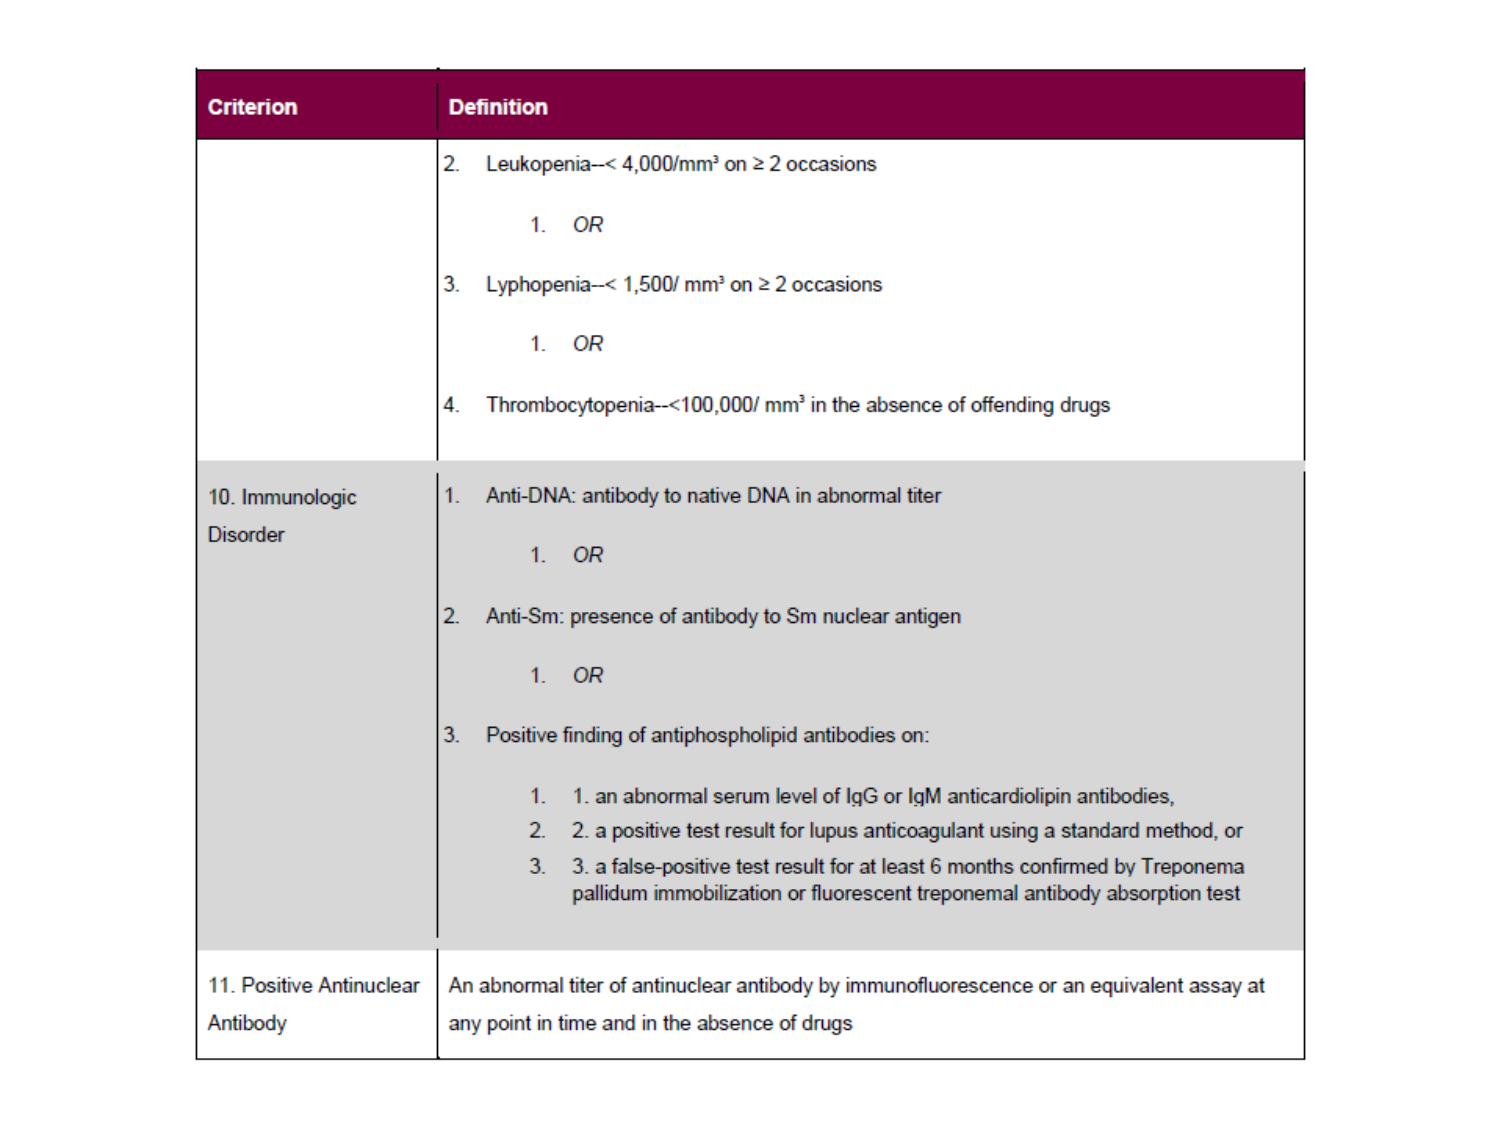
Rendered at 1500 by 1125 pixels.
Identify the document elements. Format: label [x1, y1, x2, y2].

picture [185, 57, 1315, 1068]
